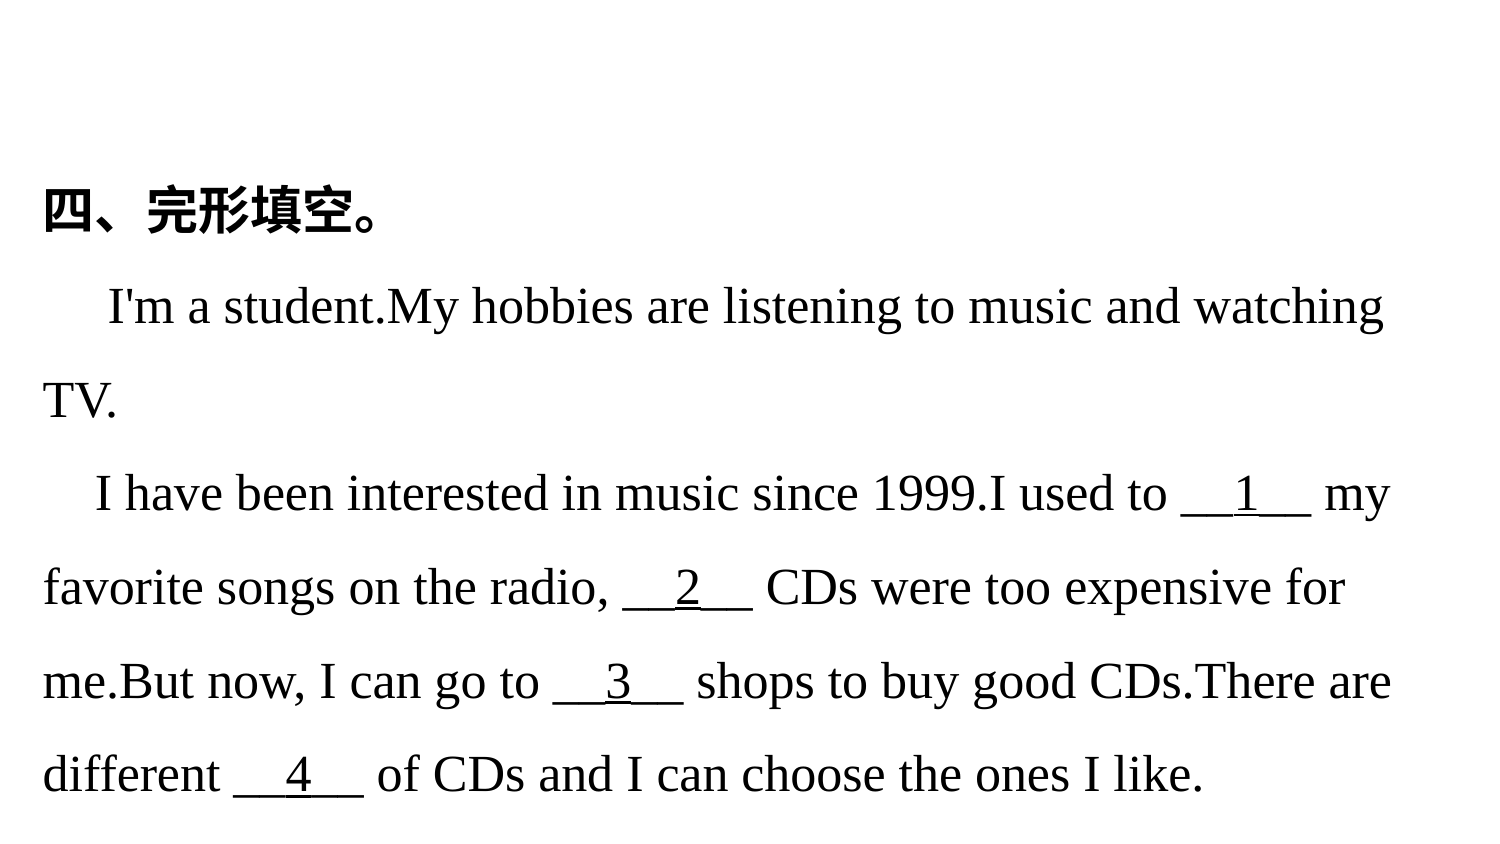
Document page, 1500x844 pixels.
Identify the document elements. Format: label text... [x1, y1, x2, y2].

text_box 四、完形填空。 I'm a student.My hobbies are listening to music and watching TV. I have been interested in music since 1999.I used to __1__ my favorite songs on the radio, __2__ CDs were too expensive for me.But now, I can go to __3__ shops to buy good CDs.There are different __4__ of CDs and I can choose the ones I like. [31, 140, 1463, 808]
